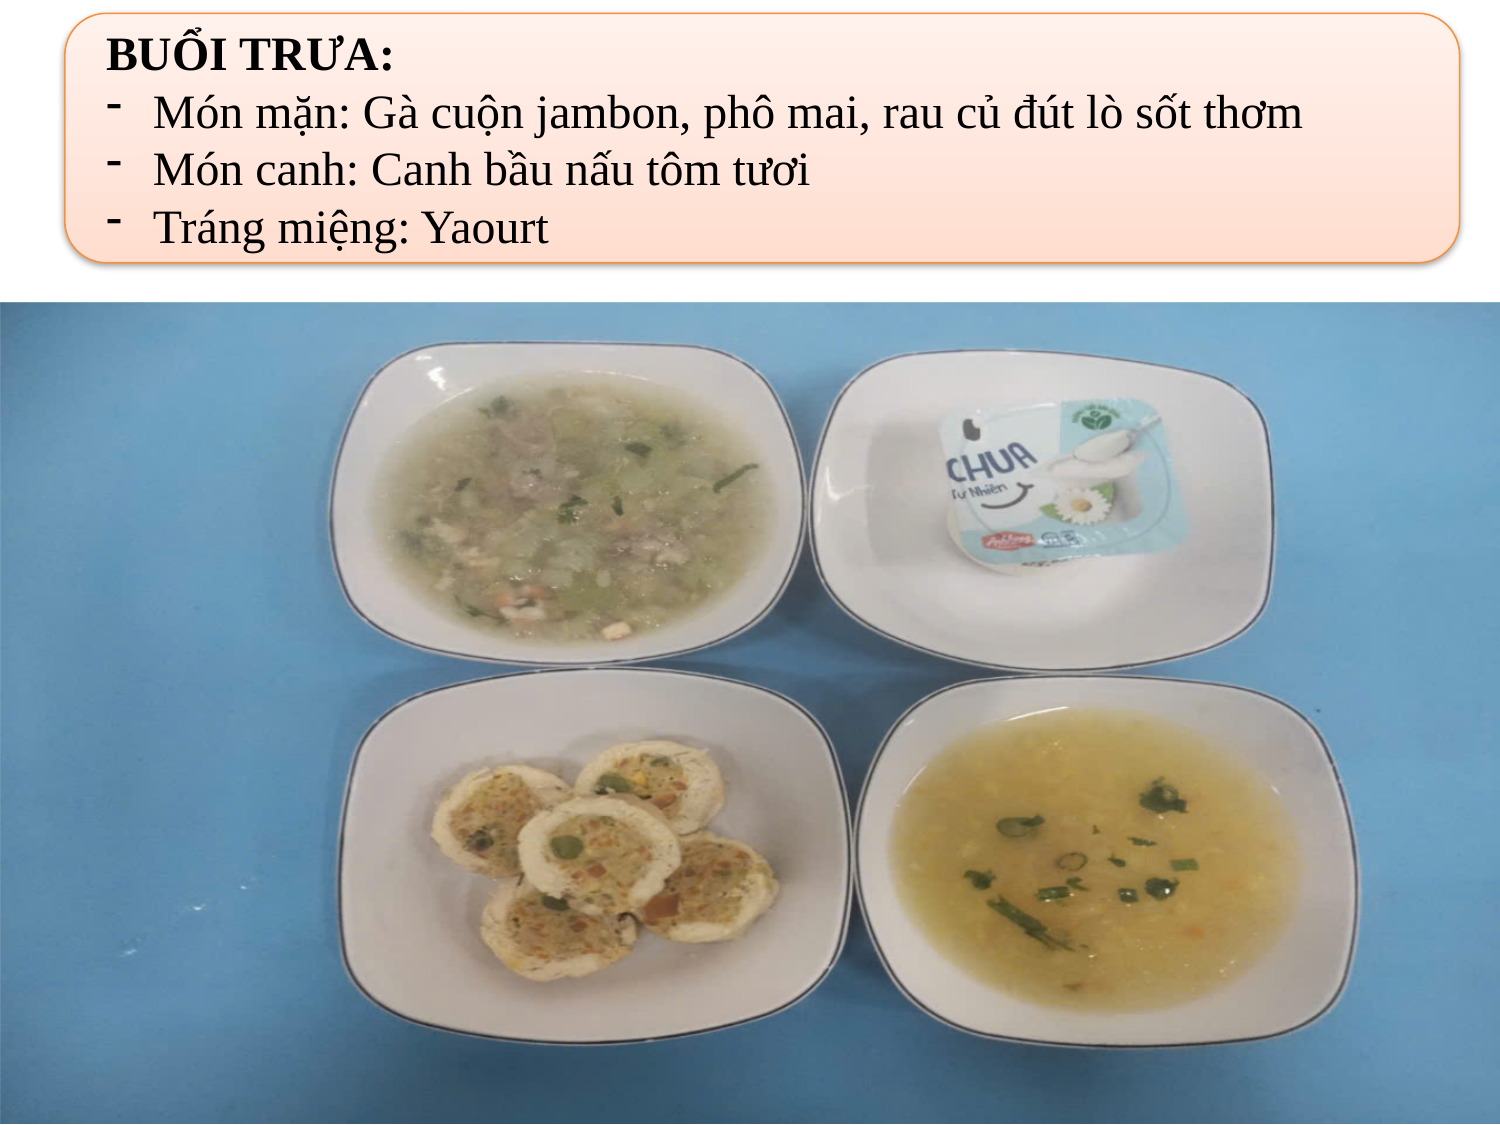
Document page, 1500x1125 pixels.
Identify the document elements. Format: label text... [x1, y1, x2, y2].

picture [1, 0, 1500, 1125]
text_box BUỔI TRƯA: Món mặn: Gà cuộn jambon, phô mai, rau củ đút lò sốt thơm Món canh: Canh bầu nấu tôm tươi Tráng miệng: Yaourt [91, 15, 333, 261]
text_box [64, 15, 91, 261]
text_box BUỔI TRƯA: Món mặn: Gà cuộn jambon, phô mai, rau củ đút lò sốt thơm Món canh: Canh bầu nấu tôm tươi Tráng miệng: Yaourt [1166, 15, 1460, 261]
